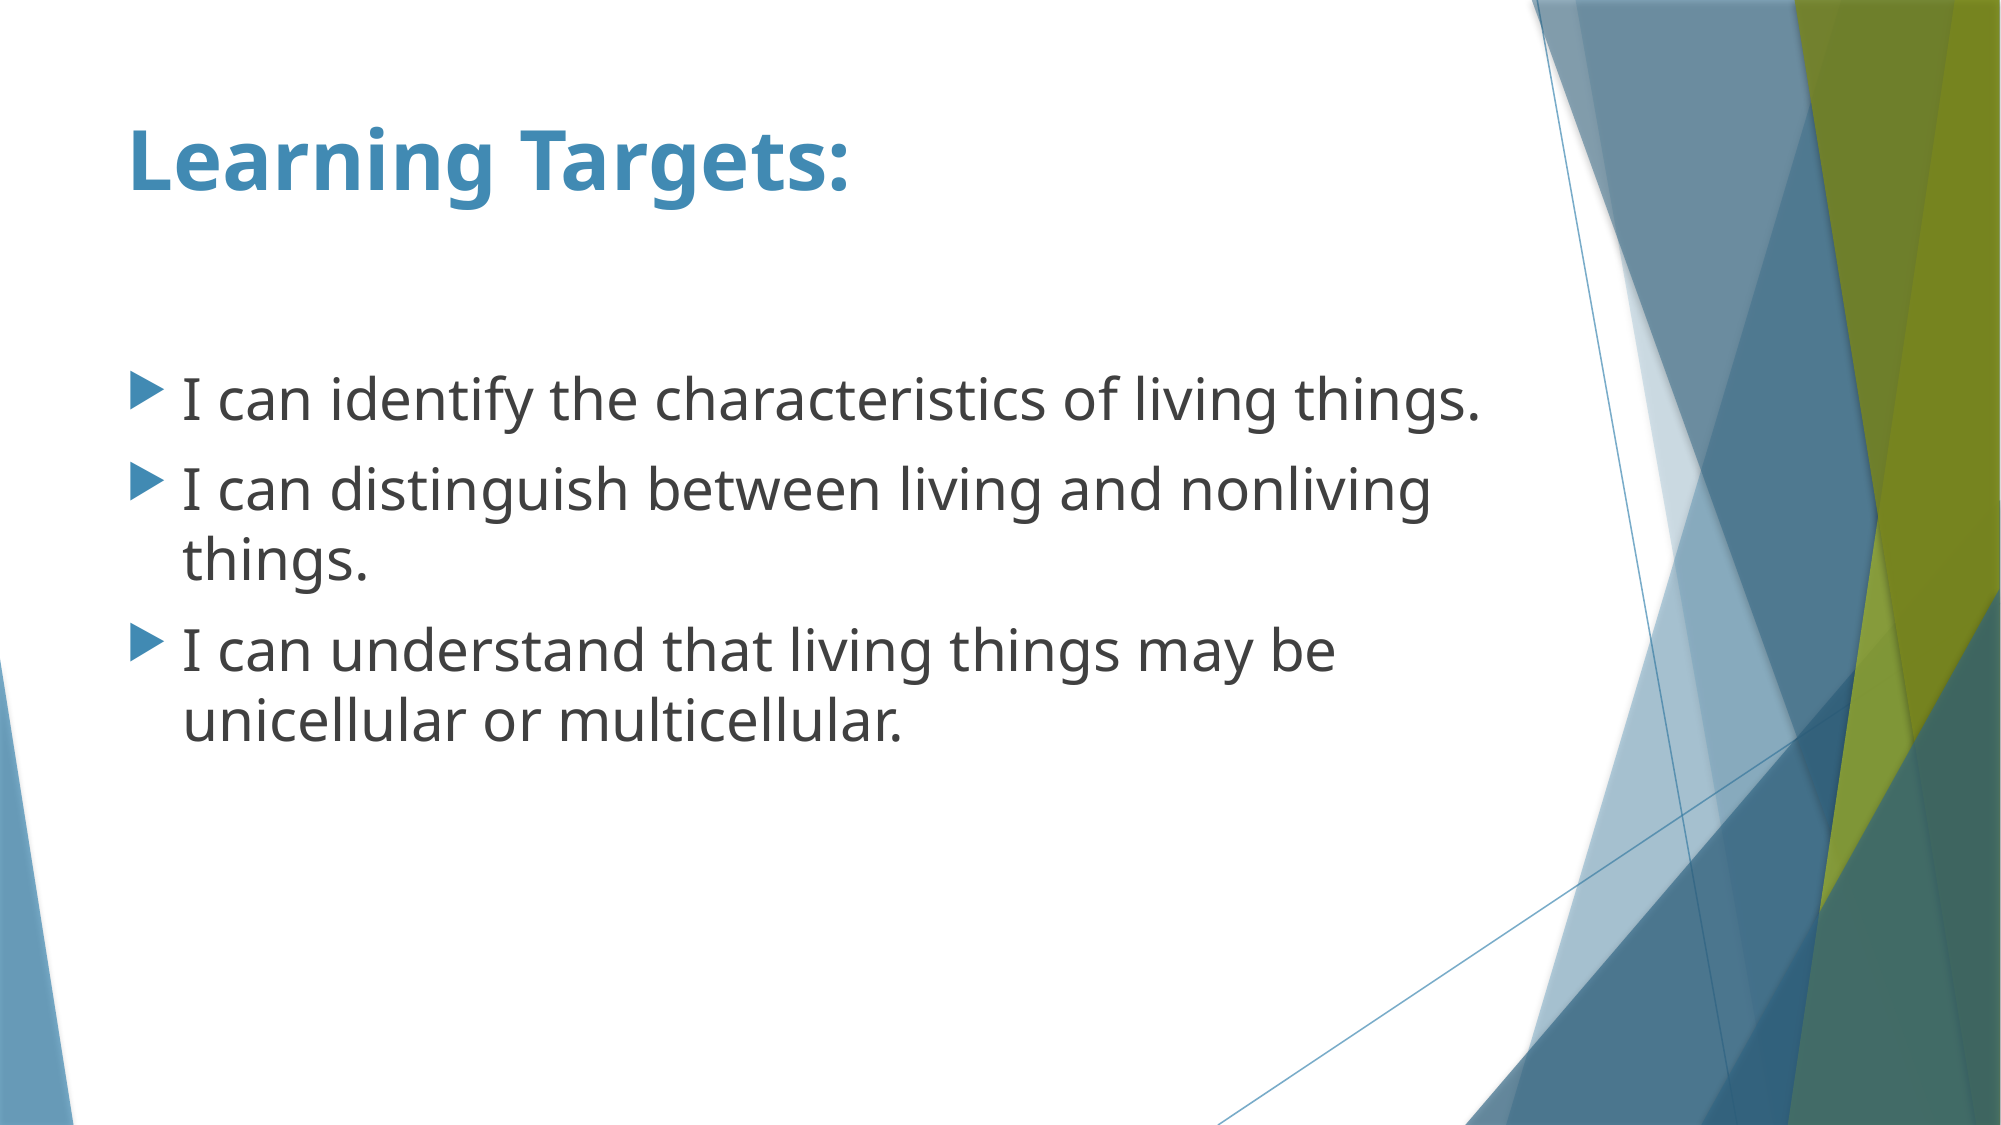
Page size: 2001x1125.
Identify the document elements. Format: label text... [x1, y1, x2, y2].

list I can identify the characteristics of living things. I can distinguish between living and nonliving things. I can understand that living things may be unicellular or multicellular. [111, 354, 1522, 992]
title Learning Targets: [111, 99, 1522, 317]
